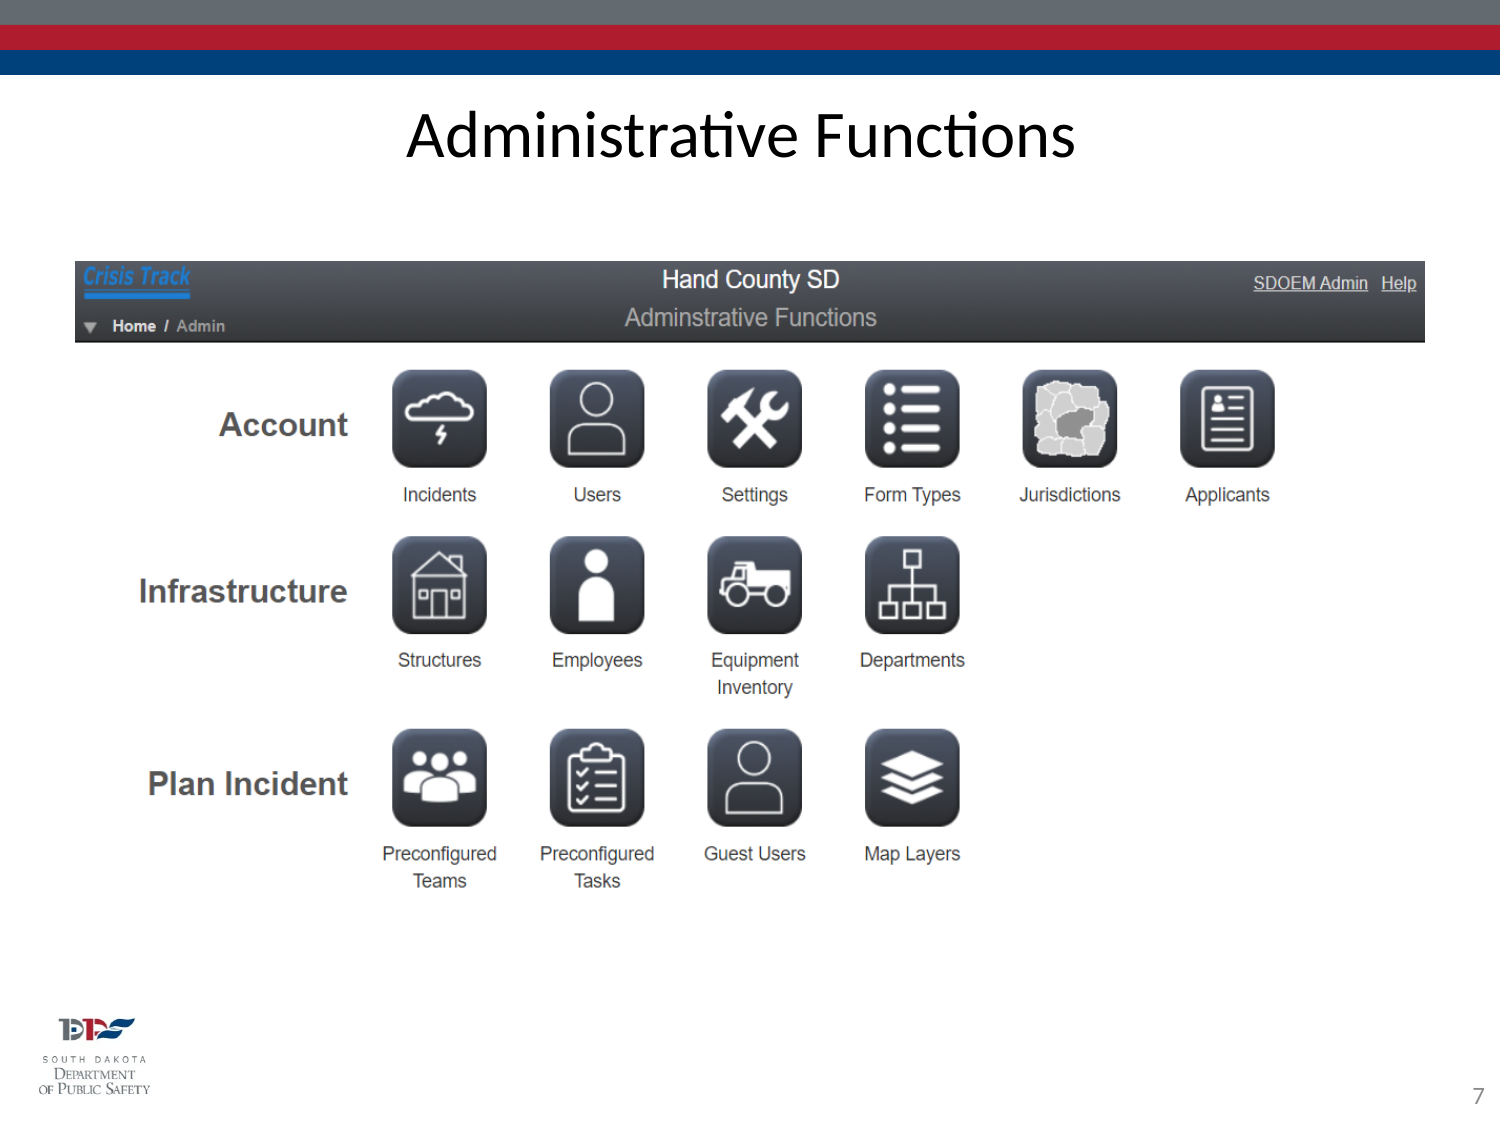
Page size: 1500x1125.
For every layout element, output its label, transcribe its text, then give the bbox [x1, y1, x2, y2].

list Administrative Functions [93, 92, 1390, 245]
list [74, 261, 1425, 917]
picture [37, 1016, 150, 1096]
slide_number 7 [1149, 1065, 1500, 1125]
